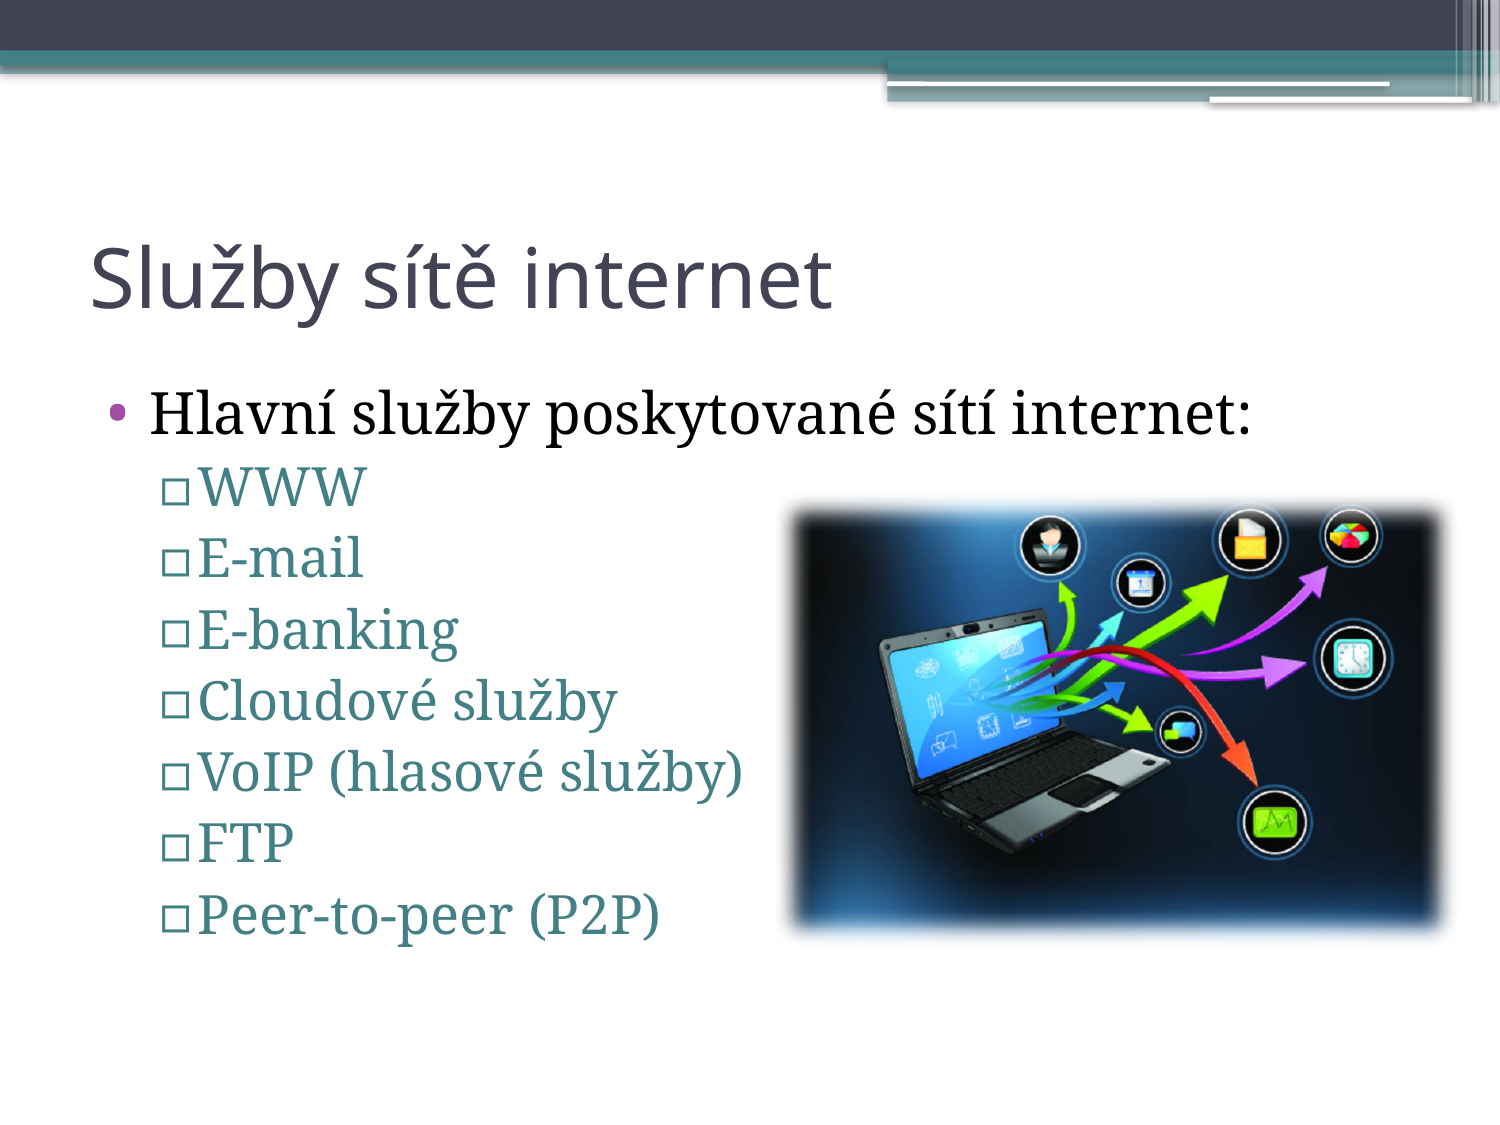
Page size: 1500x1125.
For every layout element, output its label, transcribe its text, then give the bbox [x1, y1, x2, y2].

title Služby sítě internet [75, 187, 1425, 363]
list Hlavní služby poskytované sítí internet: WWW E-mail E-banking Cloudové služby VoIP (hlasové služby) FTP Peer-to-peer (P2P) [75, 368, 1425, 1079]
picture [773, 491, 1459, 948]
